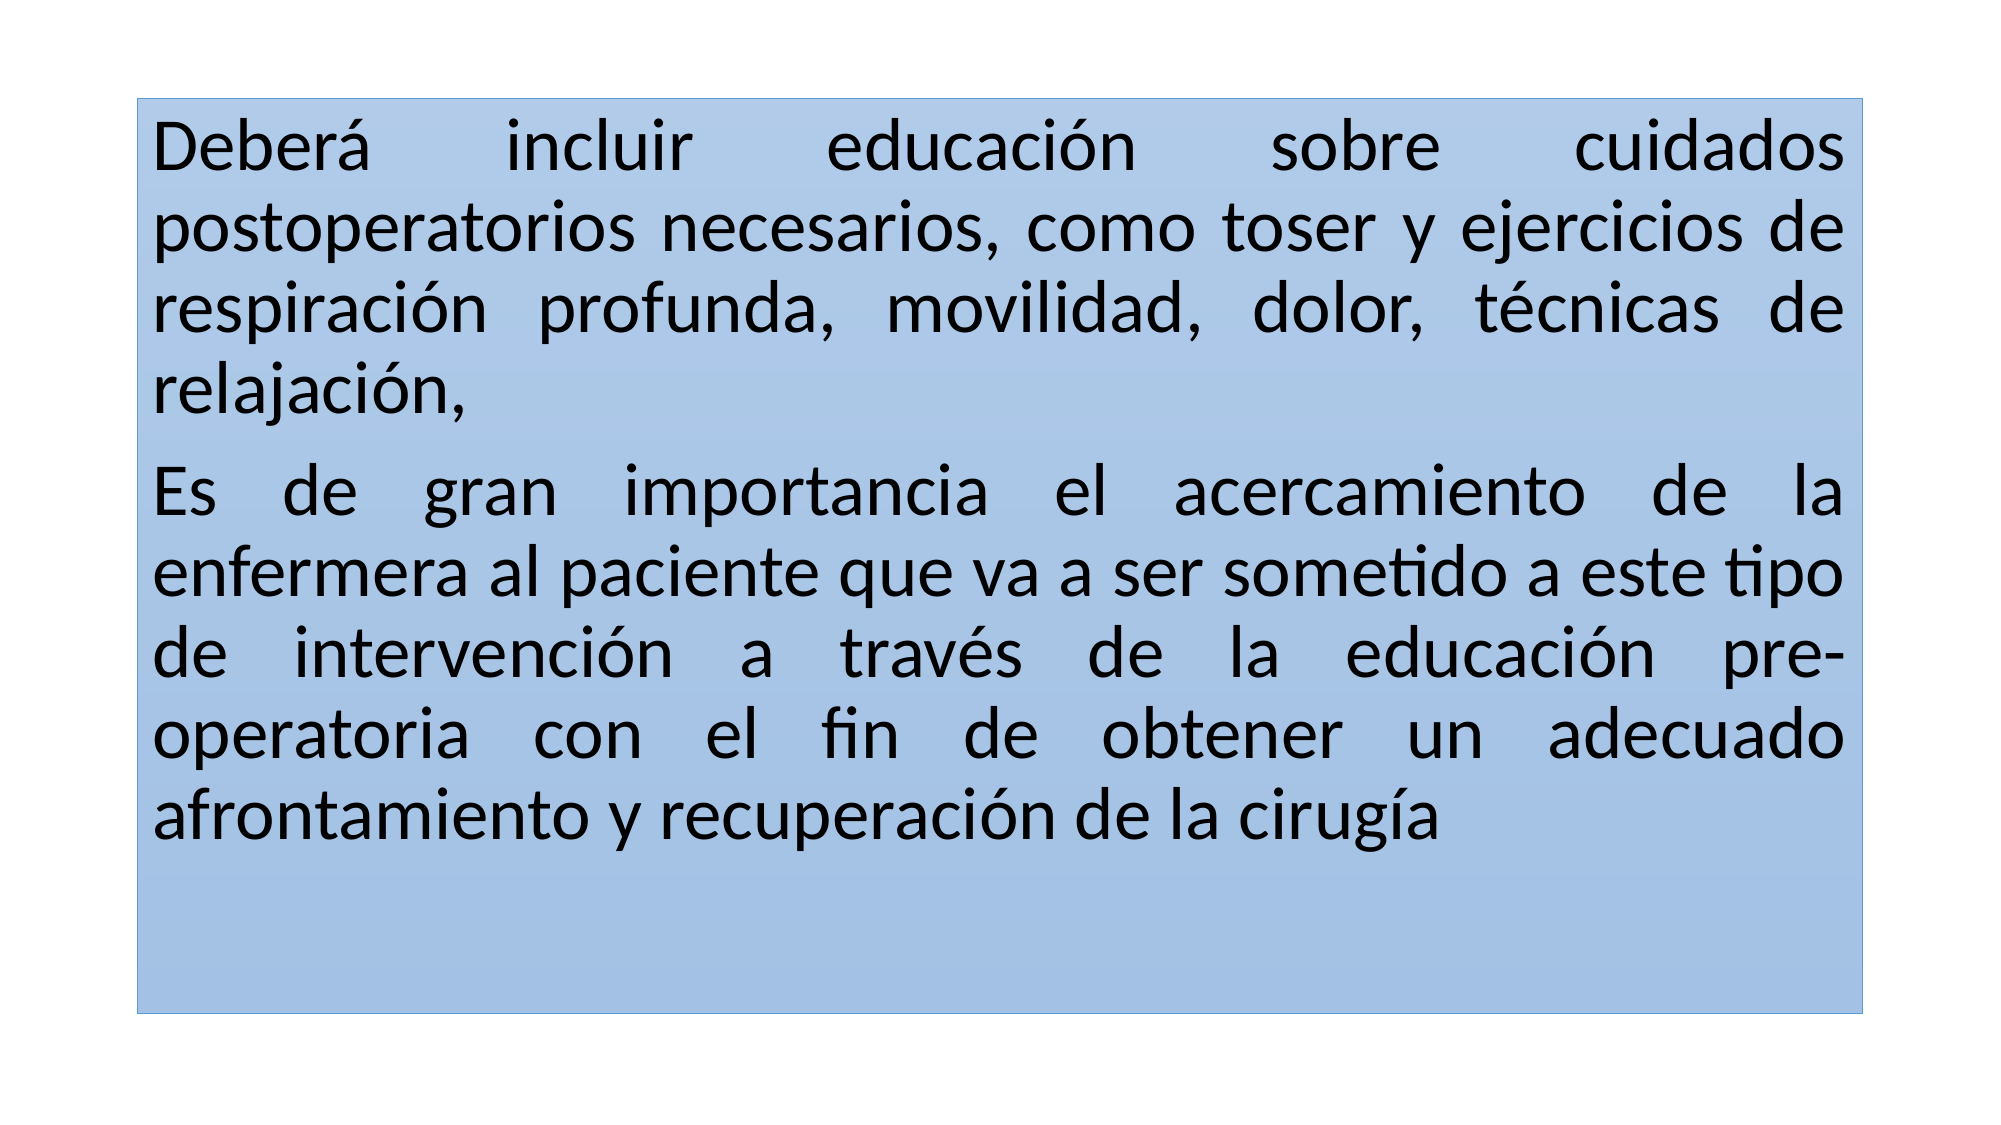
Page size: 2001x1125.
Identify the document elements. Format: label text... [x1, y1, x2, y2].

list Deberá incluir educación sobre cuidados postoperatorios necesarios, como toser y ejercicios de respiración profunda, movilidad, dolor, técnicas de relajación, Es de gran importancia el acercamiento de la enfermera al paciente que va a ser sometido a este tipo de intervención a través de la educación pre- operatoria con el fin de obtener un adecuado afrontamiento y recuperación de la cirugía [137, 98, 1863, 1014]
